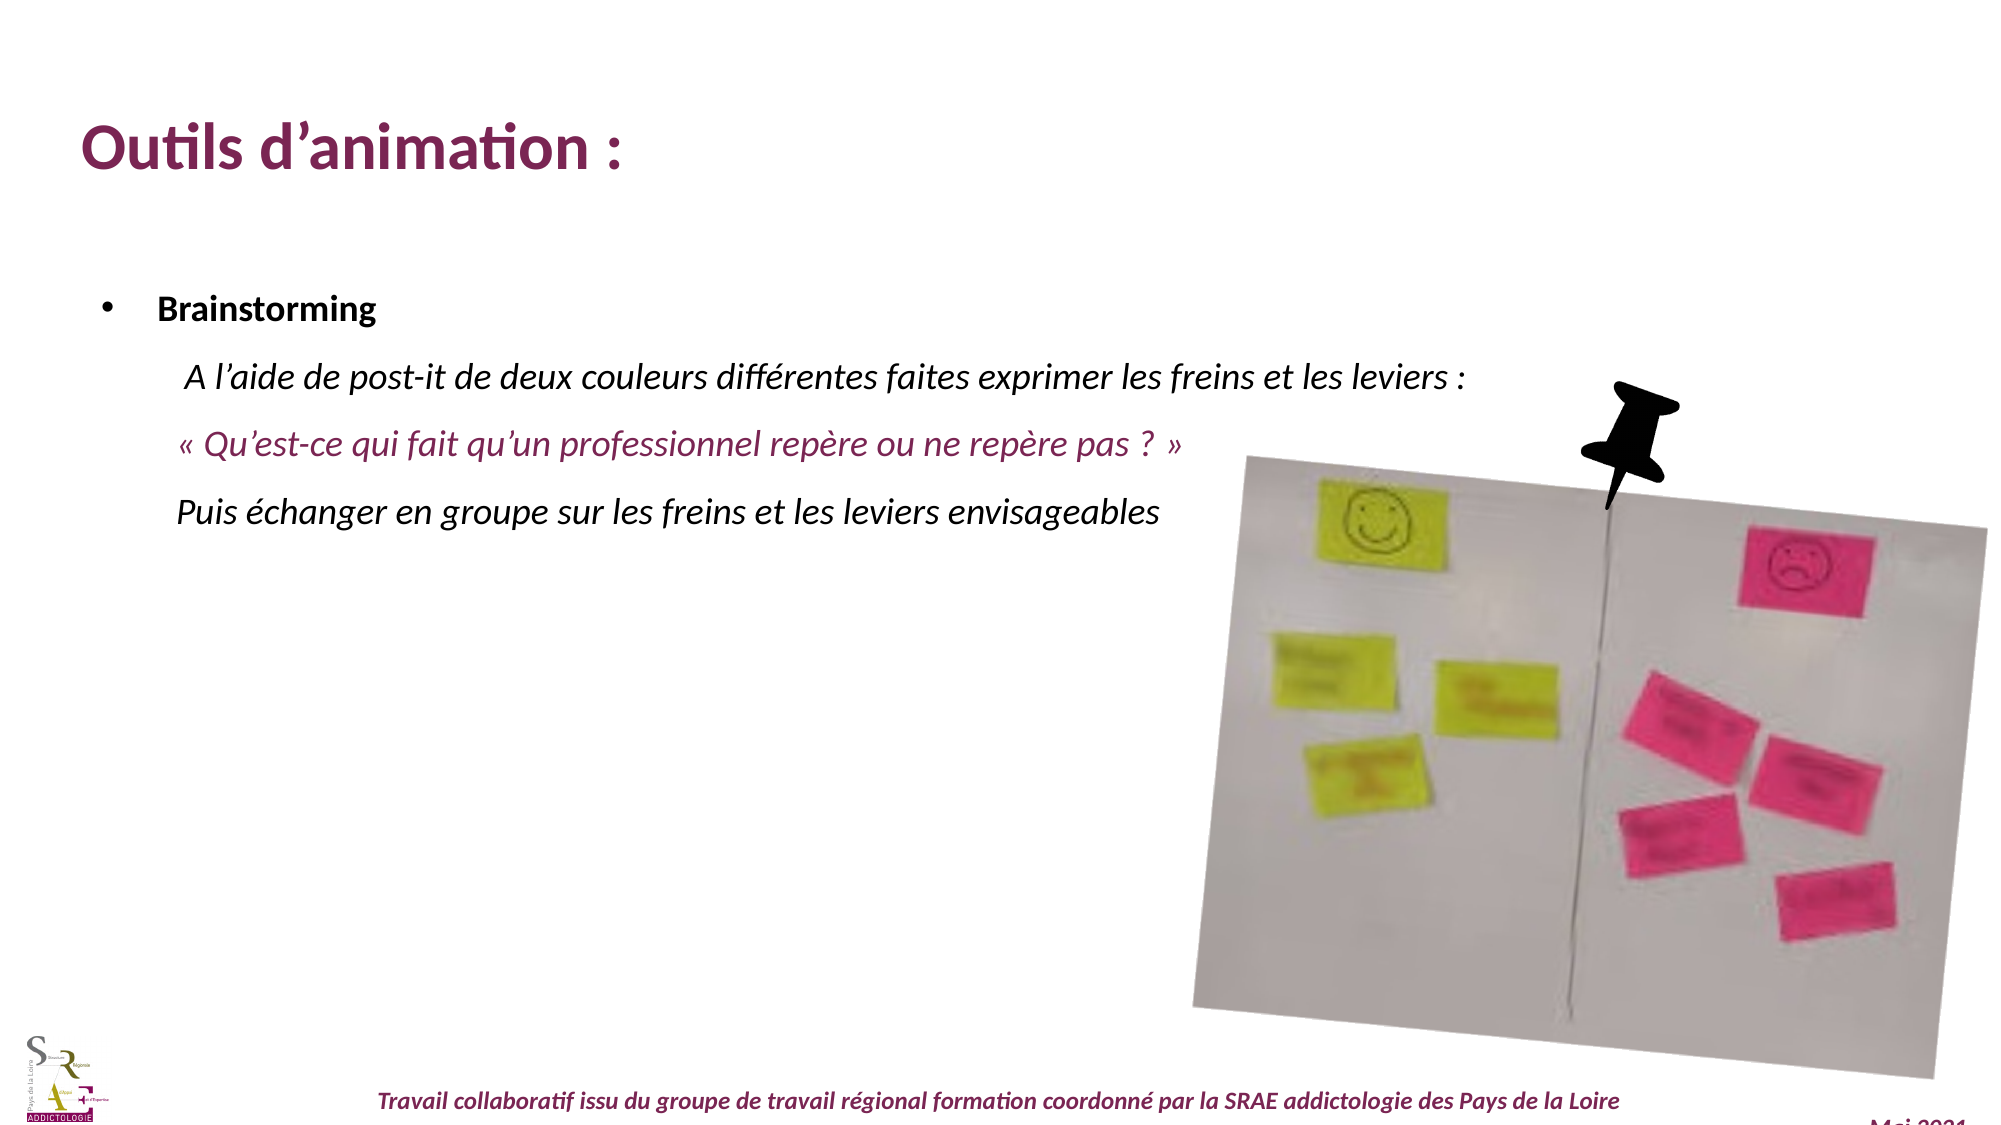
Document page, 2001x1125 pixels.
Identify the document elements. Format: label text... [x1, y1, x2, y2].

picture [27, 1036, 112, 1122]
text_box Outils d’animation : [66, 95, 2000, 191]
text_box Brainstorming A l’aide de post-it de deux couleurs différentes faites exprimer les freins et les leviers : « Qu’est-ce qui fait qu’un professionnel repère ou ne repère pas ? » Puis échanger en groupe sur les freins et les leviers envisageables [86, 231, 1993, 540]
picture [1194, 336, 1986, 1078]
